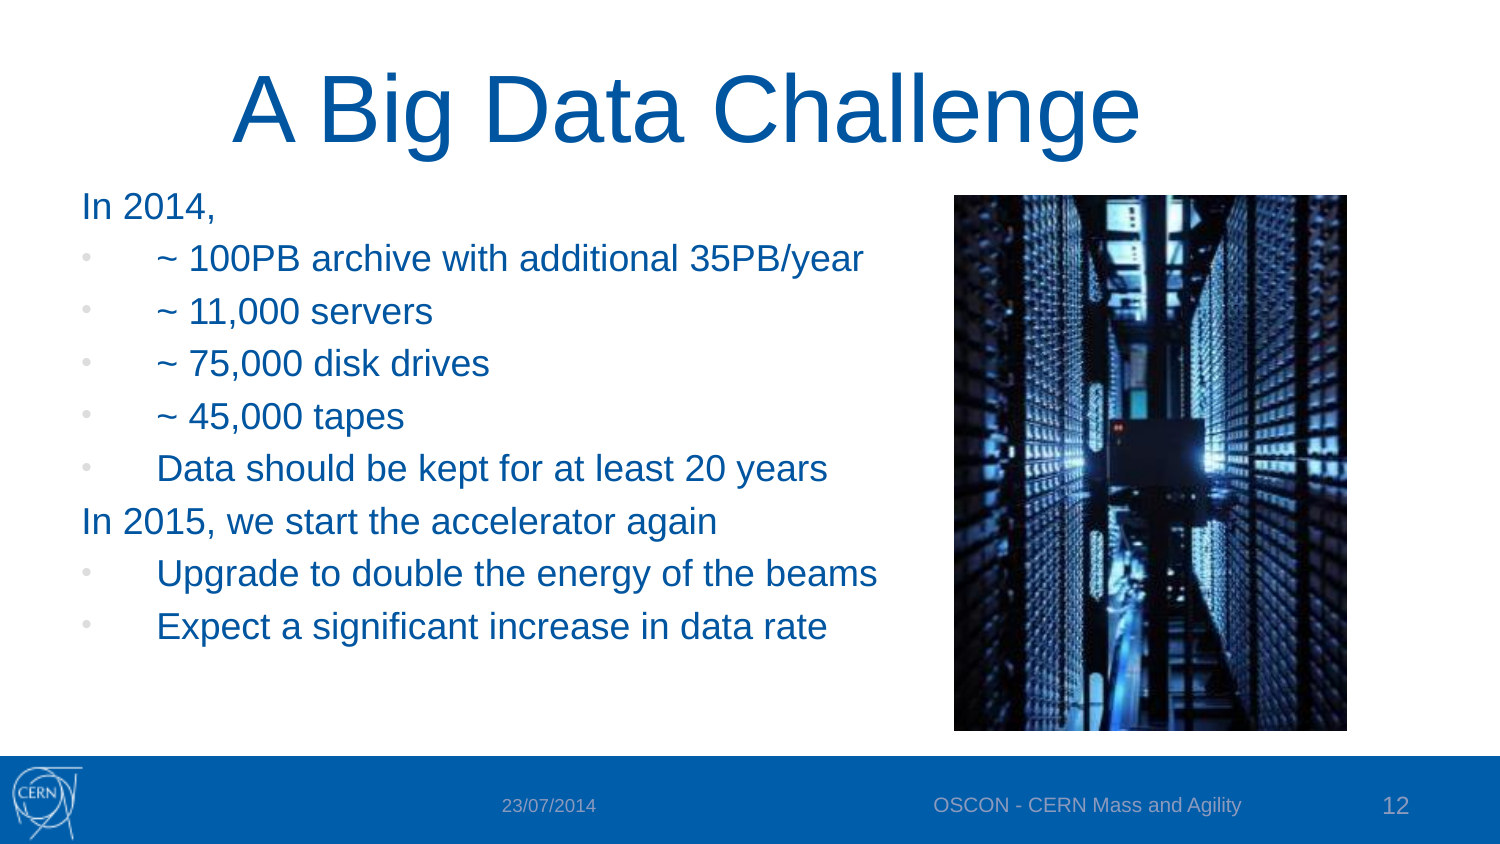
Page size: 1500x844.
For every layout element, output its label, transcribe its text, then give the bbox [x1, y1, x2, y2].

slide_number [486, 782, 837, 828]
slide_number 12 [1342, 782, 1425, 828]
title A Big Data Challenge [75, 33, 1301, 175]
text_box In 2014, ~ 100PB archive with additional 35PB/year ~ 11,000 servers ~ 75,000 disk drives ~ 45,000 tapes Data should be kept for at least 20 years In 2015, we start the accelerator again Upgrade to double the energy of the beams Expect a significant increase in data rate [60, 174, 914, 731]
footer OSCON - CERN Mass and Agility [850, 782, 1326, 828]
picture [954, 195, 1347, 731]
